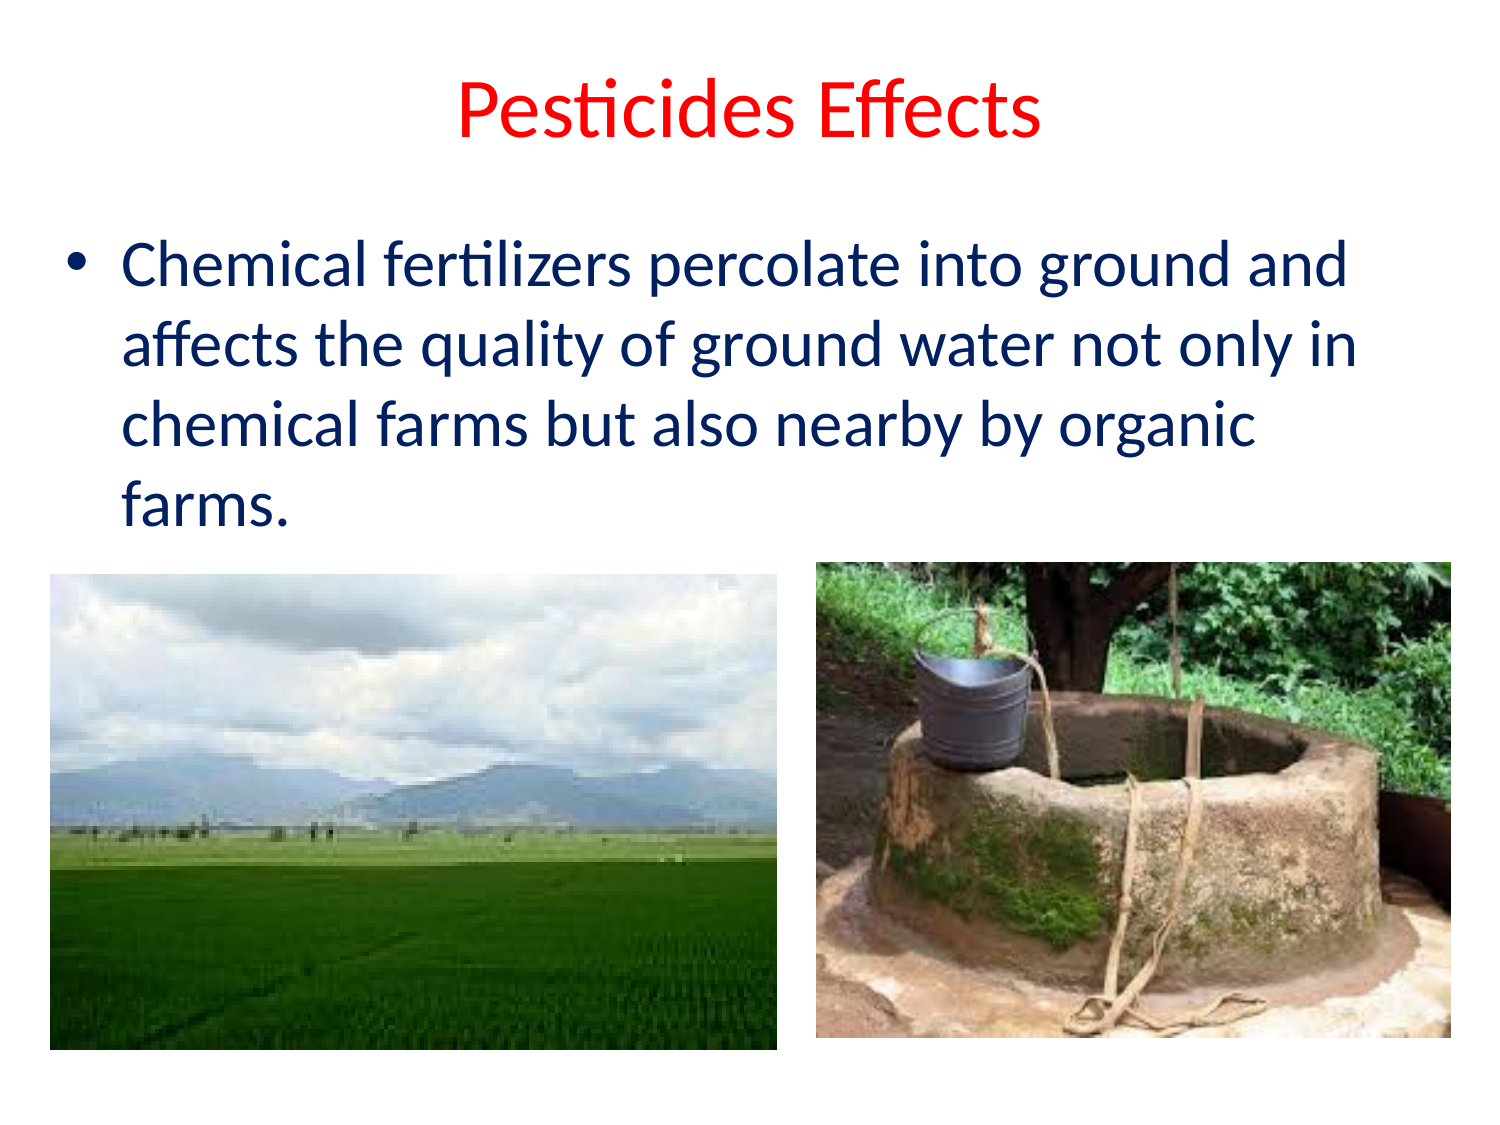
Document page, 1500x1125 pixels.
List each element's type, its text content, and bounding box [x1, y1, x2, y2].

picture [816, 562, 1451, 1038]
title Pesticides Effects [75, 45, 1425, 163]
picture [49, 574, 777, 1051]
list Chemical fertilizers percolate into ground and affects the quality of ground water not only in chemical farms but also nearby by organic farms. [50, 212, 1425, 1063]
